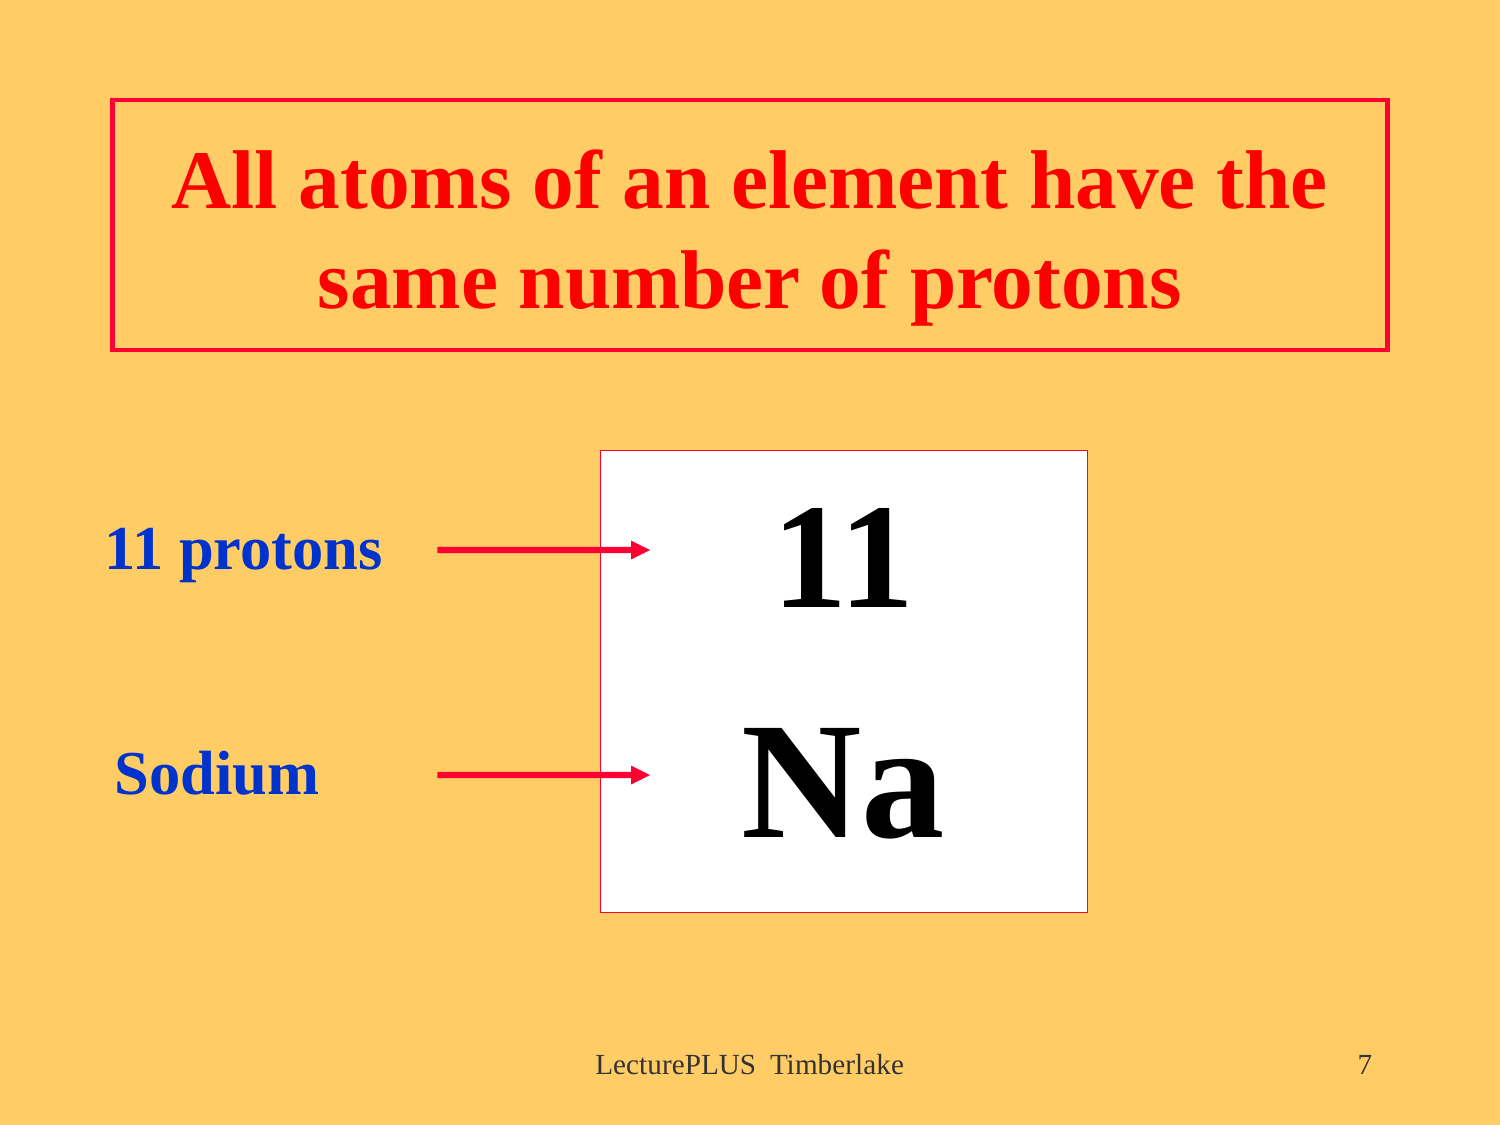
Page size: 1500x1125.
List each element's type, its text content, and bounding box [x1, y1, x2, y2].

text_box [437, 543, 650, 557]
title All atoms of an element have the same number of protons [112, 99, 1388, 350]
text_box [437, 768, 650, 782]
text_box 11 protons [89, 500, 398, 590]
footer LecturePLUS Timberlake [512, 1025, 988, 1100]
list 11 Na [600, 450, 1088, 913]
text_box Sodium [100, 725, 335, 815]
slide_number 7 [1074, 1025, 1388, 1100]
